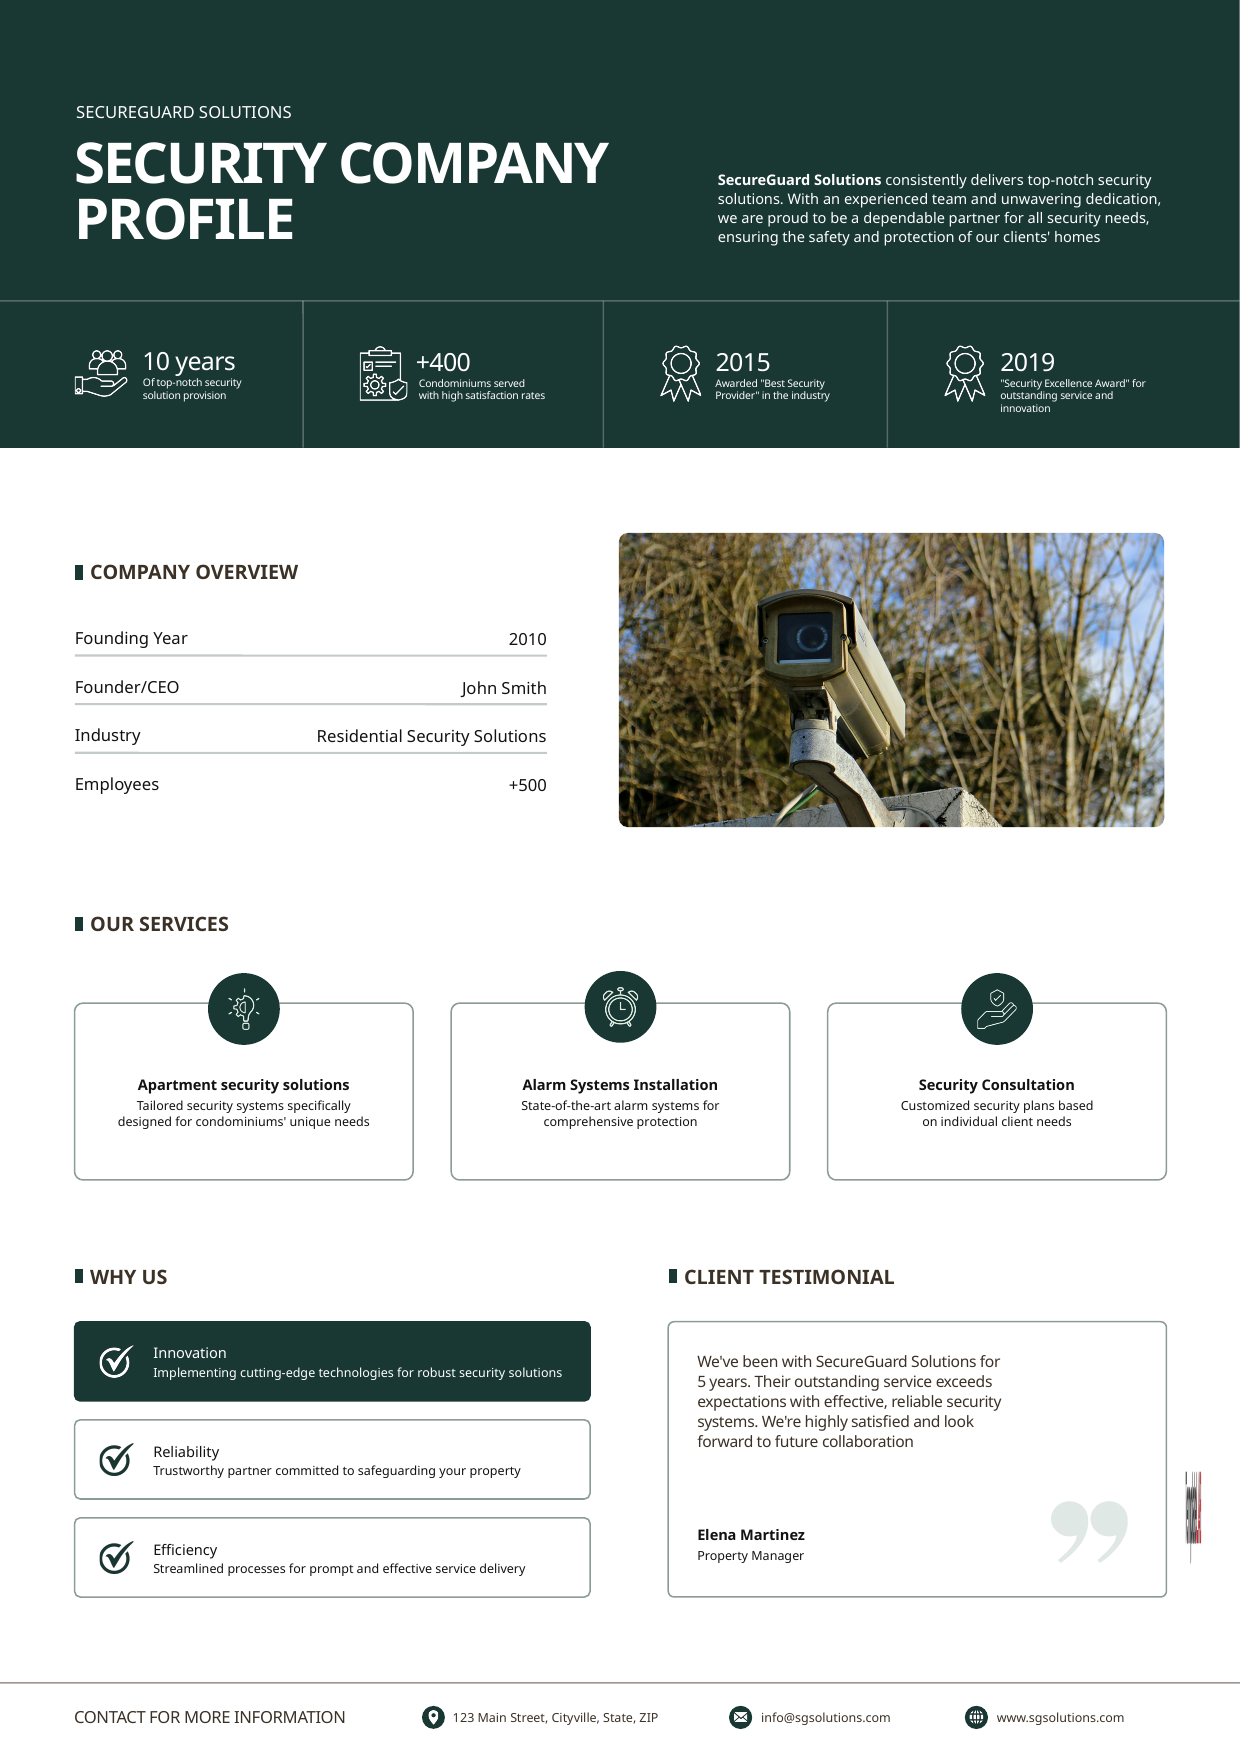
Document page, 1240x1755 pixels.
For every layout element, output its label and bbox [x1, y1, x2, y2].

text_box [0, 0, 1240, 1730]
